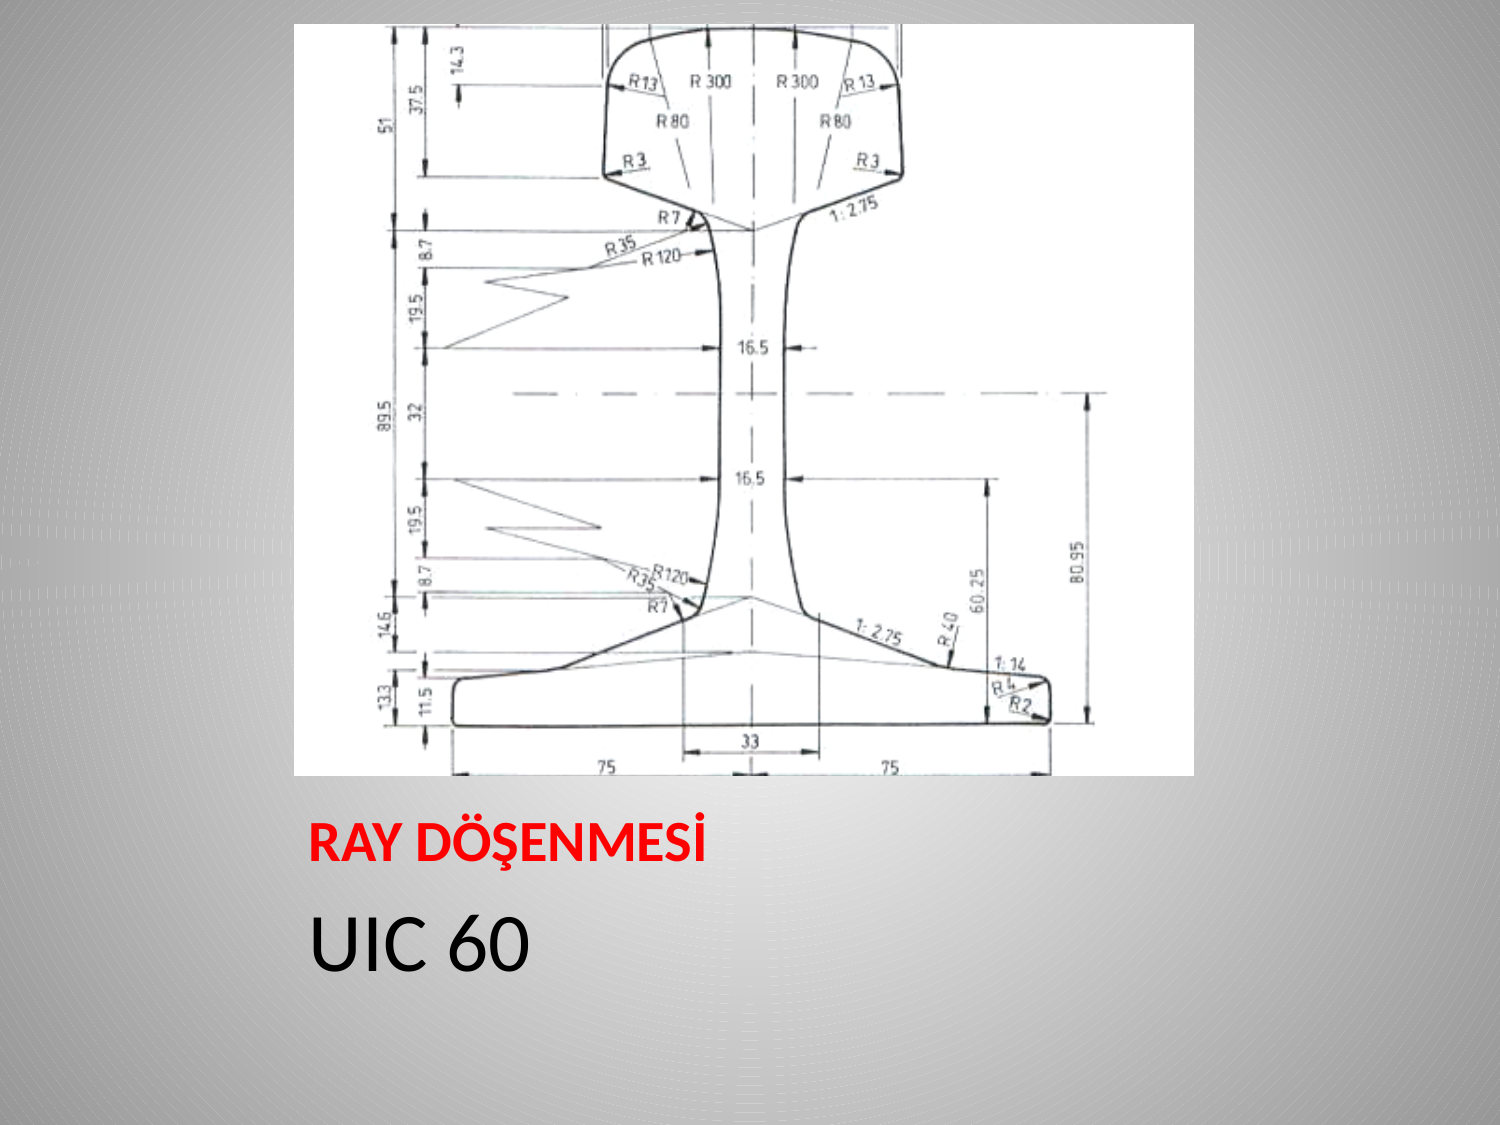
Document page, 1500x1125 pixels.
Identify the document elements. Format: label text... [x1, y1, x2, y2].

picture [293, 24, 1195, 776]
title RAY DÖŞENMESİ [294, 787, 1194, 880]
list UIC 60 [294, 880, 1194, 1013]
